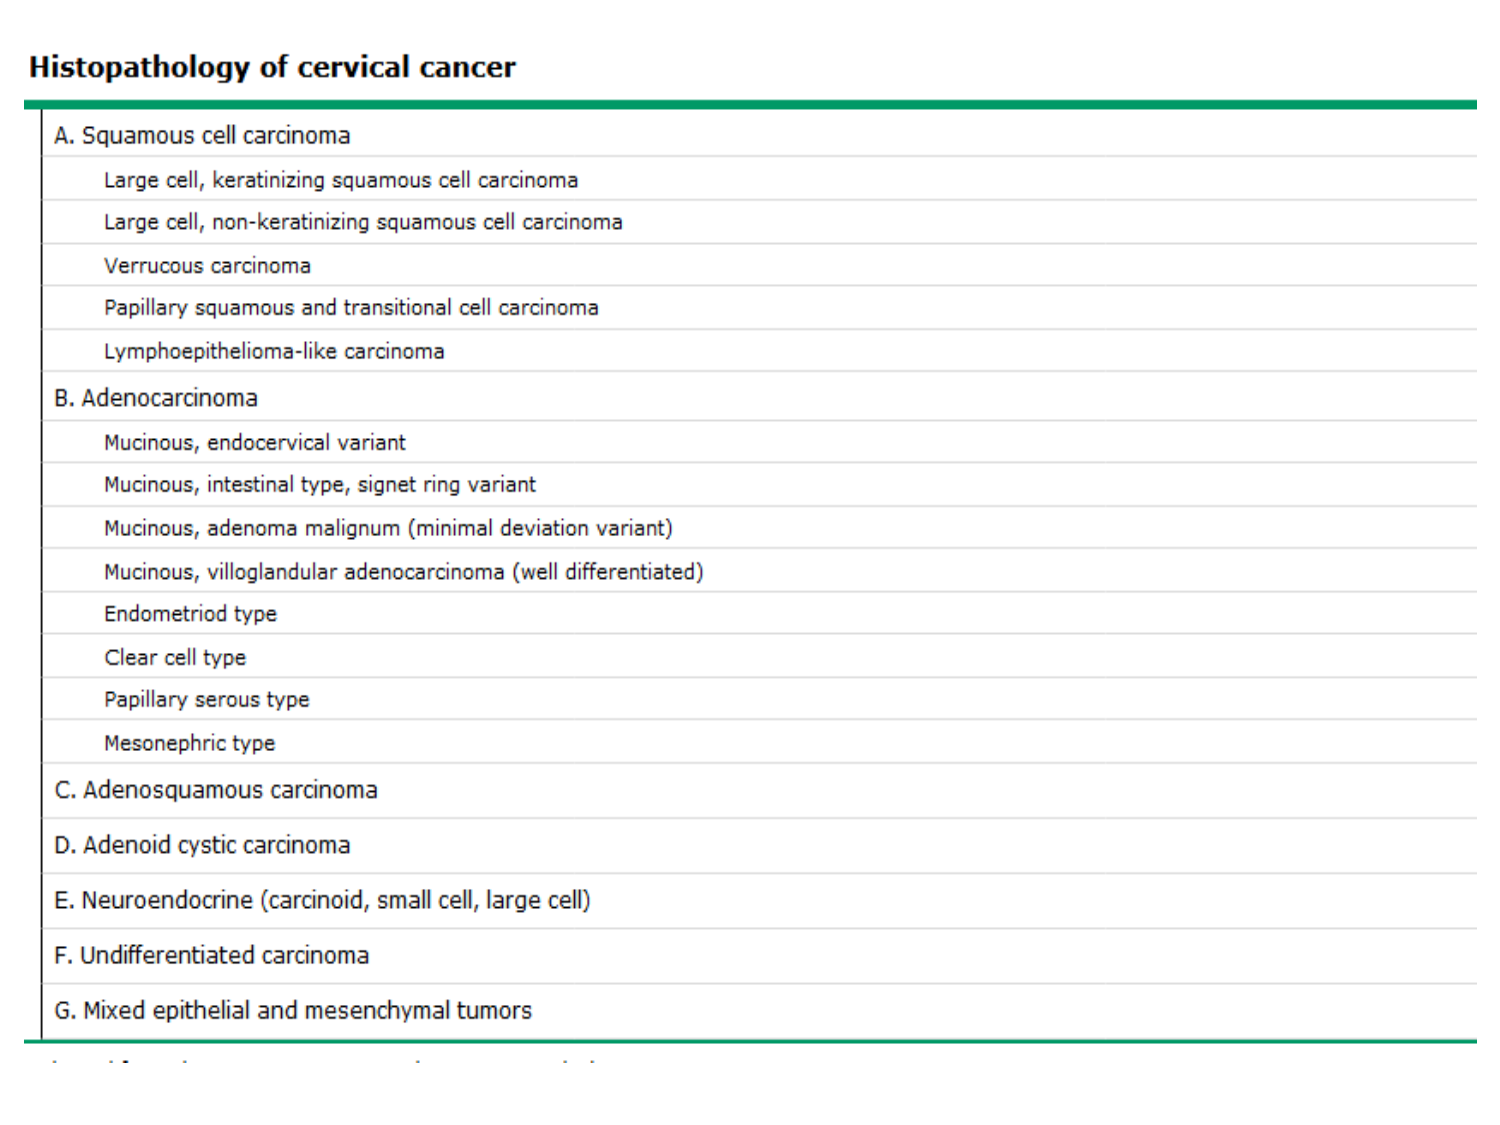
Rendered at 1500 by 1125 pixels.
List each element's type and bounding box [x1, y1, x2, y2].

list [24, 49, 1477, 1063]
